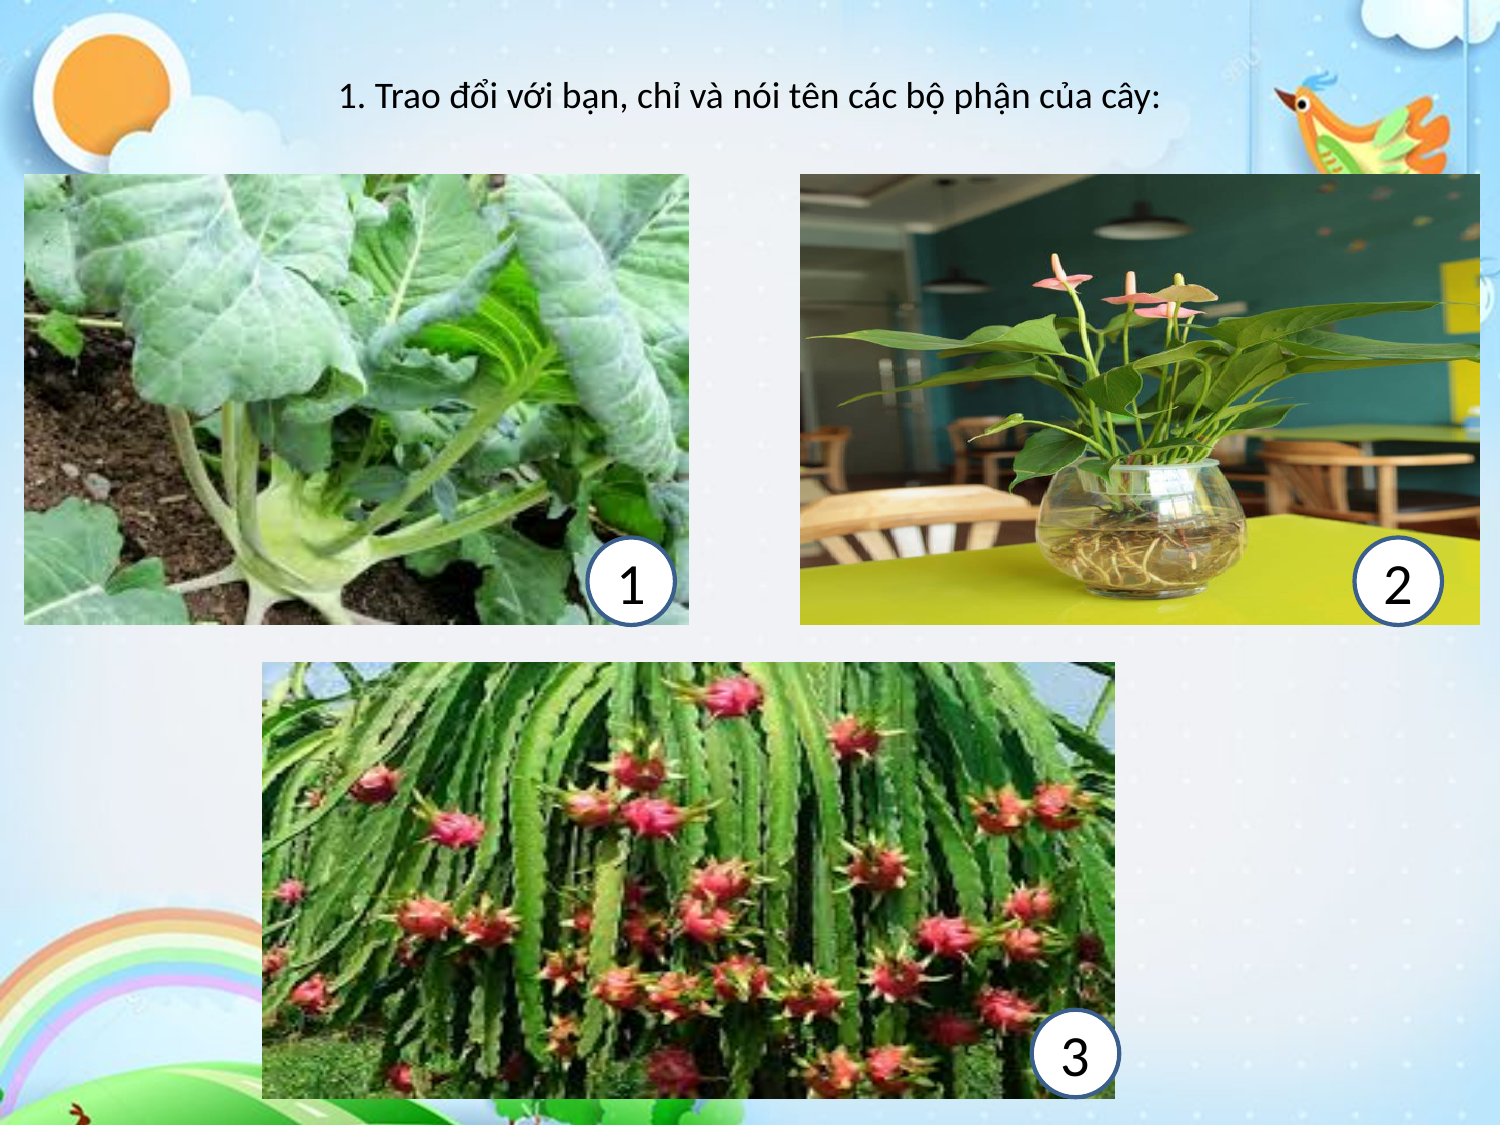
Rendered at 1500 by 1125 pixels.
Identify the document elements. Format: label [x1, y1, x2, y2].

list [24, 174, 689, 626]
picture [0, 0, 1500, 1125]
